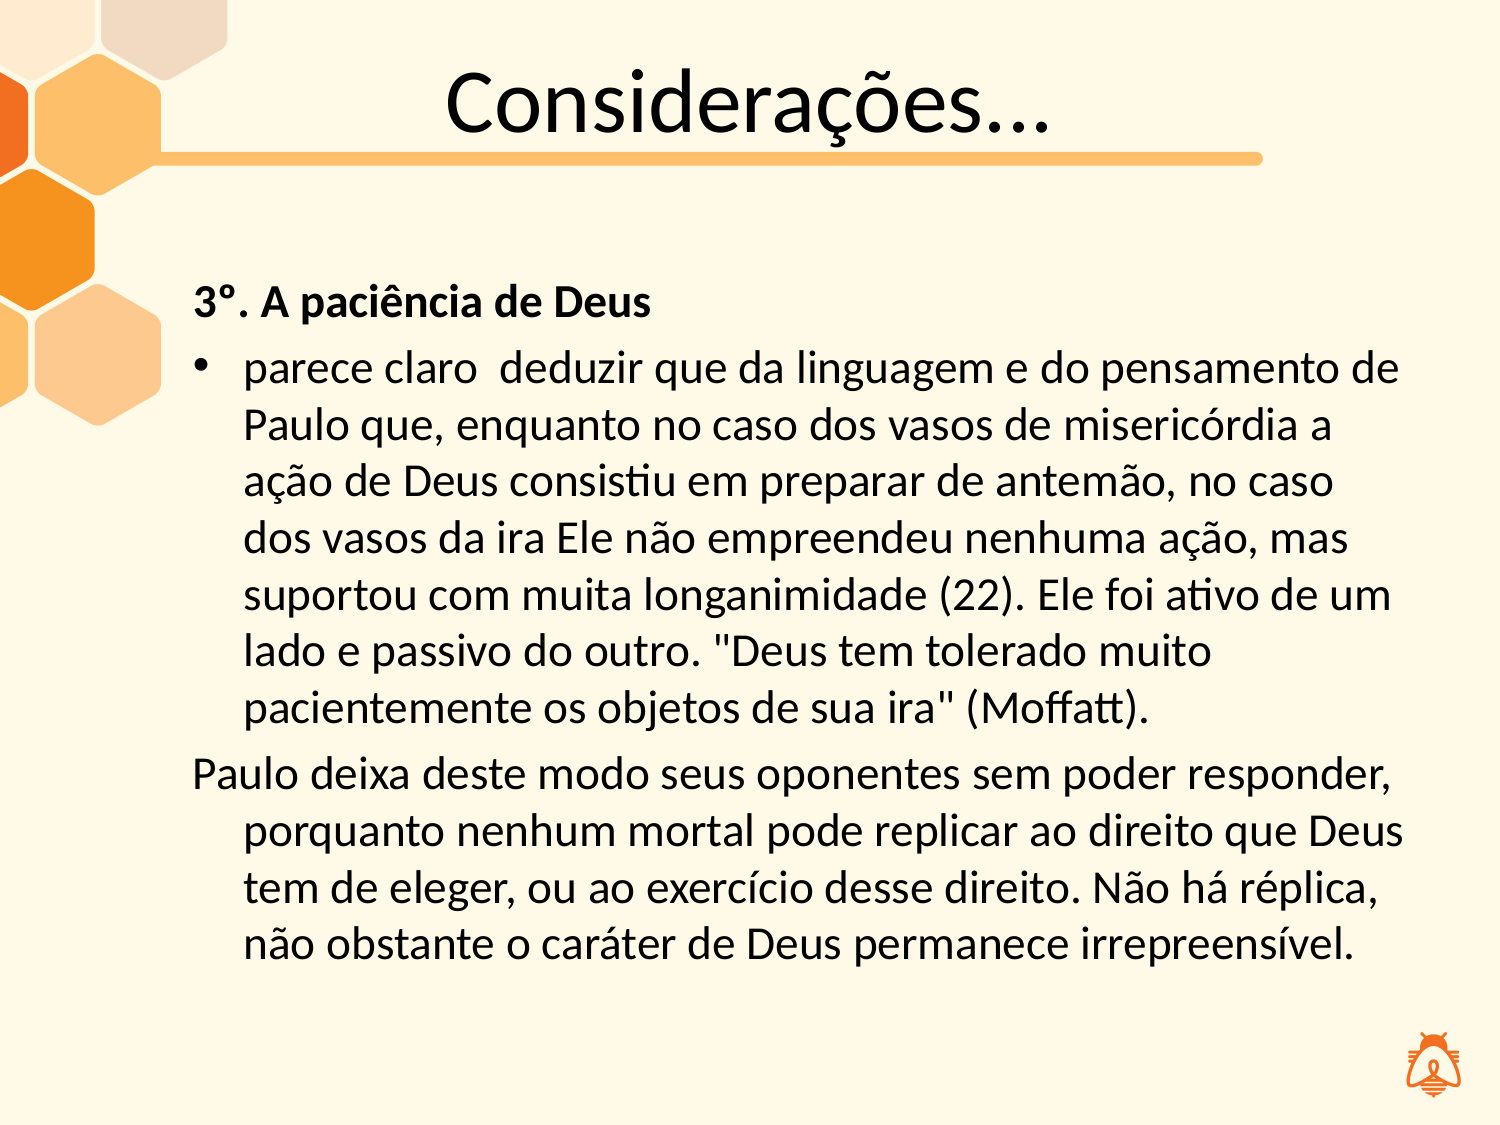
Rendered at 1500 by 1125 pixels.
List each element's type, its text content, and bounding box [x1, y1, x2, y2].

list 3º. A paciência de Deus parece claro deduzir que da linguagem e do pensamento de Paulo que, enquanto no caso dos vasos de misericórdia a ação de Deus consistiu em preparar de antemão, no caso dos vasos da ira Ele não empreendeu nenhuma ação, mas suportou com muita longanimidade (22). Ele foi ativo de um lado e passivo do outro. "Deus tem tolerado muito pacientemente os objetos de sua ira" (Moffatt). Paulo deixa deste modo seus oponentes sem poder responder, porquanto nenhum mortal pode replicar ao direito que Deus tem de eleger, ou ao exercício desse direito. Não há réplica, não obstante o caráter de Deus permanece irrepreensível. [177, 262, 1425, 1005]
title Considerações... [75, 17, 1425, 175]
picture [0, 0, 1500, 1125]
